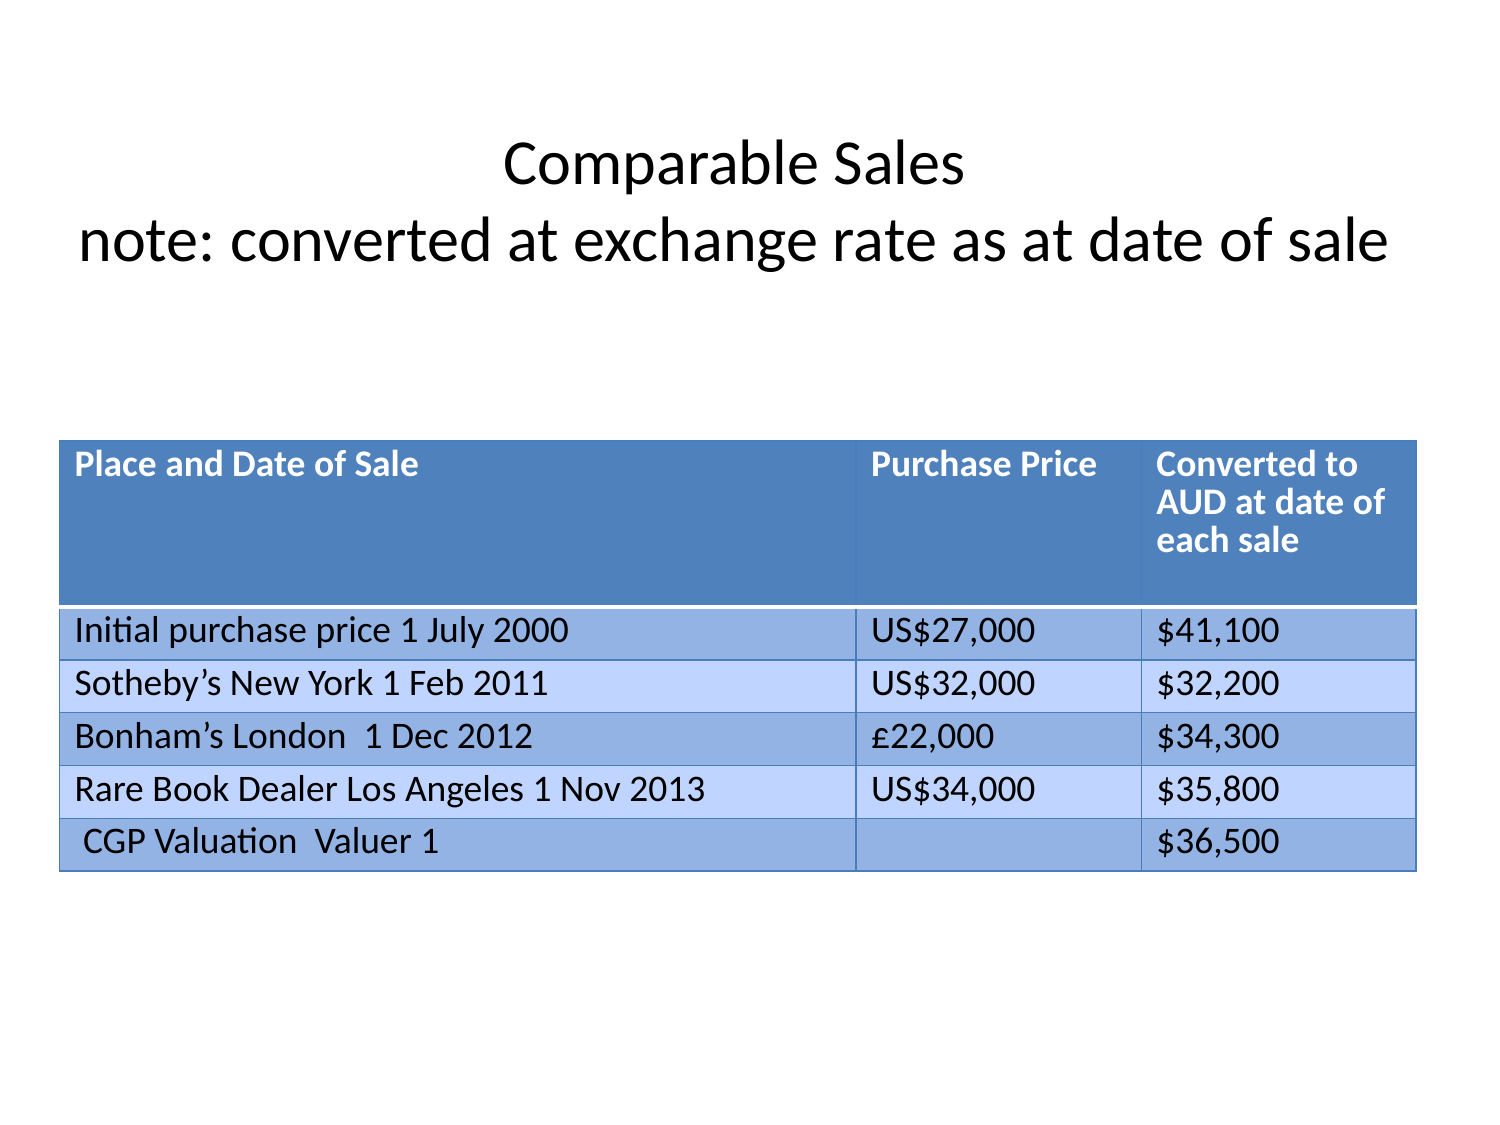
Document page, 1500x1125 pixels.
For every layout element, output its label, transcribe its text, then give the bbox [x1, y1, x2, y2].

title Comparable Sales note: converted at exchange rate as at date of sale [59, 75, 1410, 396]
table_cell Sotheby’s New York 1 Feb 2011 [60, 661, 855, 712]
table_cell £22,000 [857, 713, 1141, 765]
table_cell US$32,000 [857, 661, 1141, 712]
table_header Converted to AUD at date of each sale [1142, 442, 1415, 605]
table_cell $41,100 [1142, 609, 1415, 659]
table_cell Bonham’s London 1 Dec 2012 [60, 713, 855, 765]
table_cell $35,800 [1142, 766, 1415, 818]
table_header Place and Date of Sale [60, 442, 855, 605]
table_cell CGP Valuation Valuer 1 [60, 819, 855, 870]
table_cell US$27,000 [857, 609, 1141, 659]
table_header Purchase Price [857, 442, 1141, 605]
table_cell [857, 819, 1141, 870]
table_cell $36,500 [1142, 819, 1415, 870]
table_cell $32,200 [1142, 661, 1415, 712]
table_cell Rare Book Dealer Los Angeles 1 Nov 2013 [60, 766, 855, 818]
table_cell $34,300 [1142, 713, 1415, 765]
table_cell Initial purchase price 1 July 2000 [60, 609, 855, 659]
table_cell US$34,000 [857, 766, 1141, 818]
